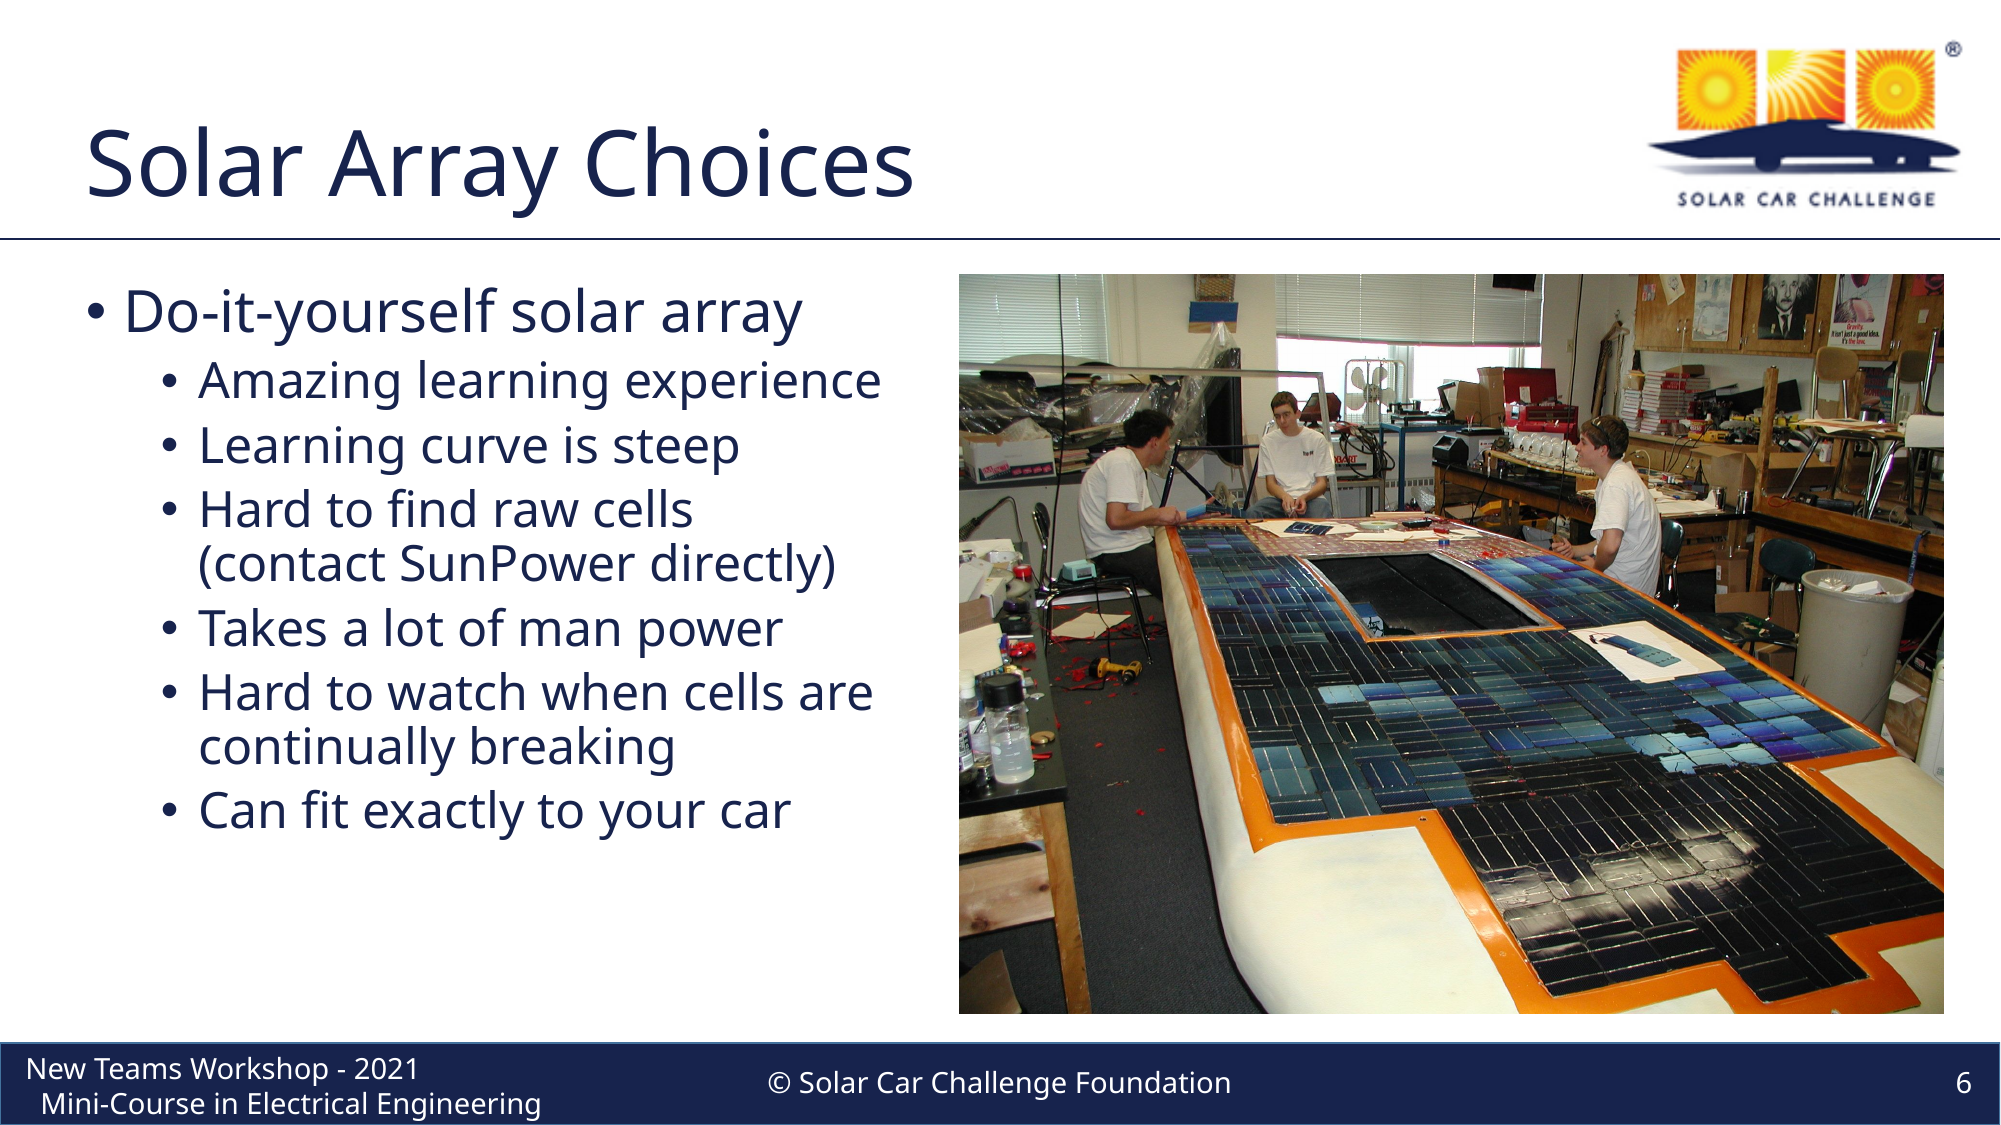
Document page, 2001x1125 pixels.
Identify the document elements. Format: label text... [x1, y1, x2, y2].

picture [1637, 30, 1971, 225]
picture [959, 274, 1944, 1014]
title Solar Array Choices [70, 59, 1619, 225]
list Do-it-yourself solar array Amazing learning experience Learning curve is steep Hard to find raw cells (contact SunPower directly) Takes a lot of man power Hard to watch when cells are continually breaking Can fit exactly to your car [70, 275, 910, 1014]
slide_number 6 [1537, 1054, 1988, 1114]
slide_number New Teams Workshop - 2021 Mini-Course in Electrical Engineering [10, 1055, 608, 1116]
footer © Solar Car Challenge Foundation [662, 1054, 1338, 1114]
